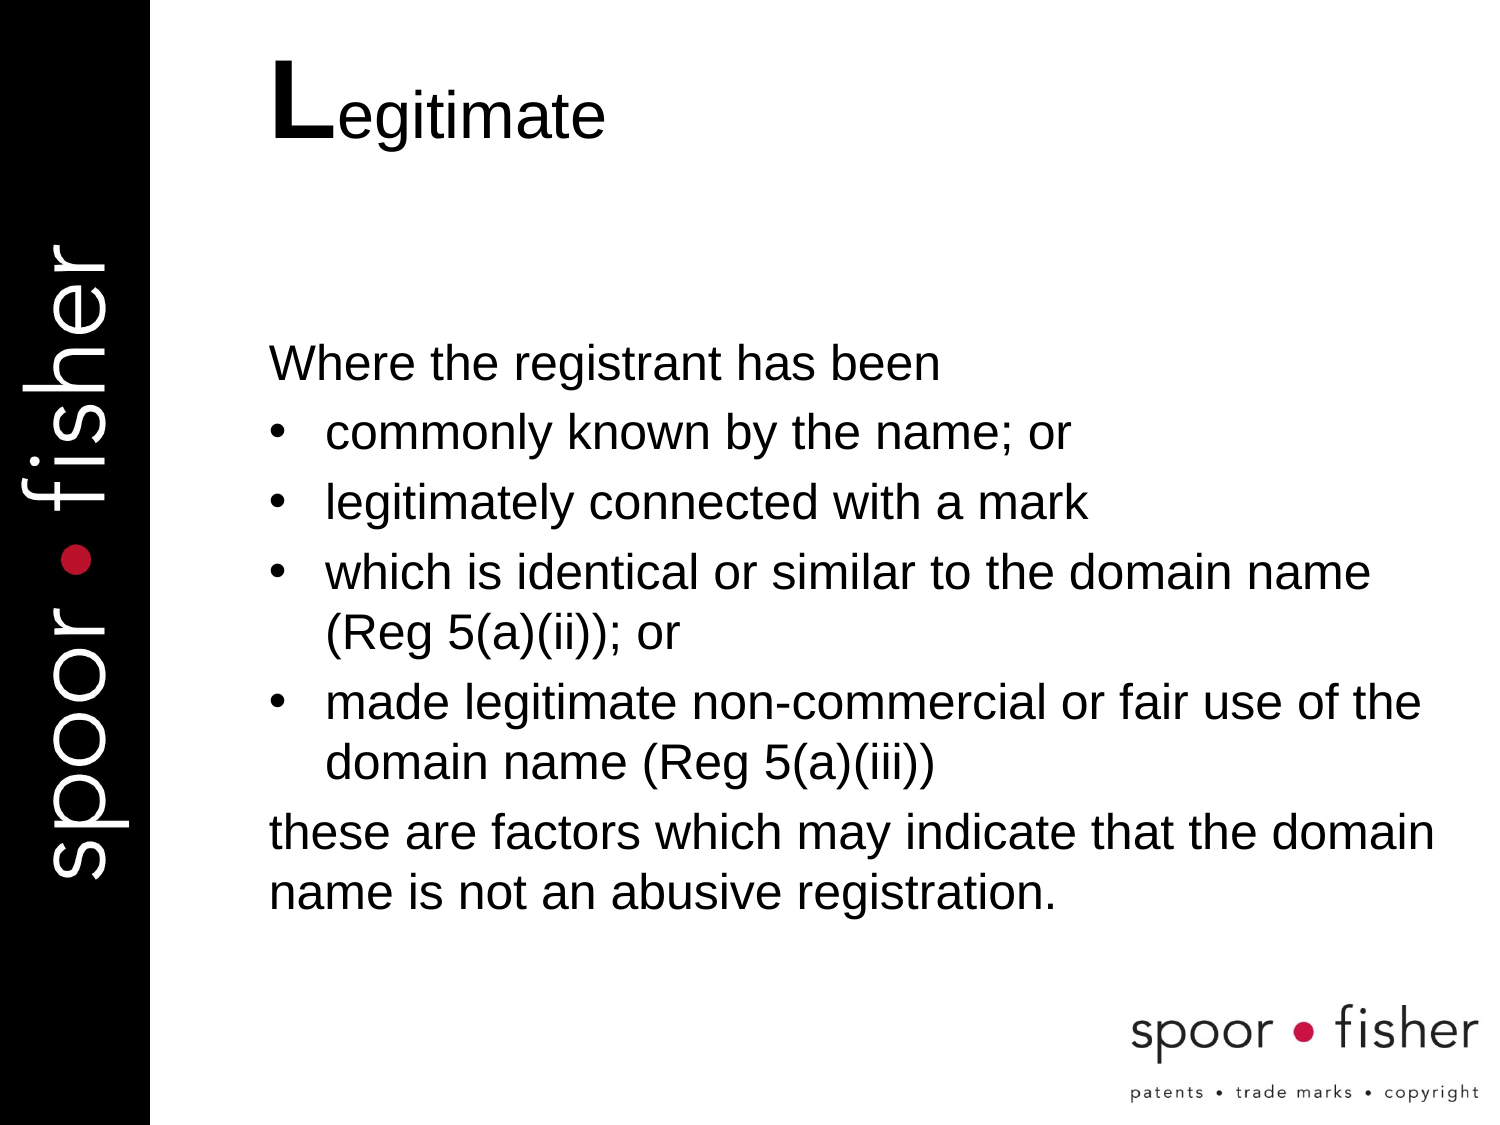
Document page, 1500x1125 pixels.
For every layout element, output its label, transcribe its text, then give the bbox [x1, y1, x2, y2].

list Where the registrant has been commonly known by the name; or legitimately connected with a mark which is identical or similar to the domain name (Reg 5(a)(ii)); or made legitimate non-commercial or fair use of the domain name (Reg 5(a)(iii)) these are factors which may indicate that the domain name is not an abusive registration. [253, 253, 1500, 997]
title Legitimate [253, 0, 1500, 188]
picture [1127, 999, 1483, 1108]
picture [0, 0, 150, 1125]
